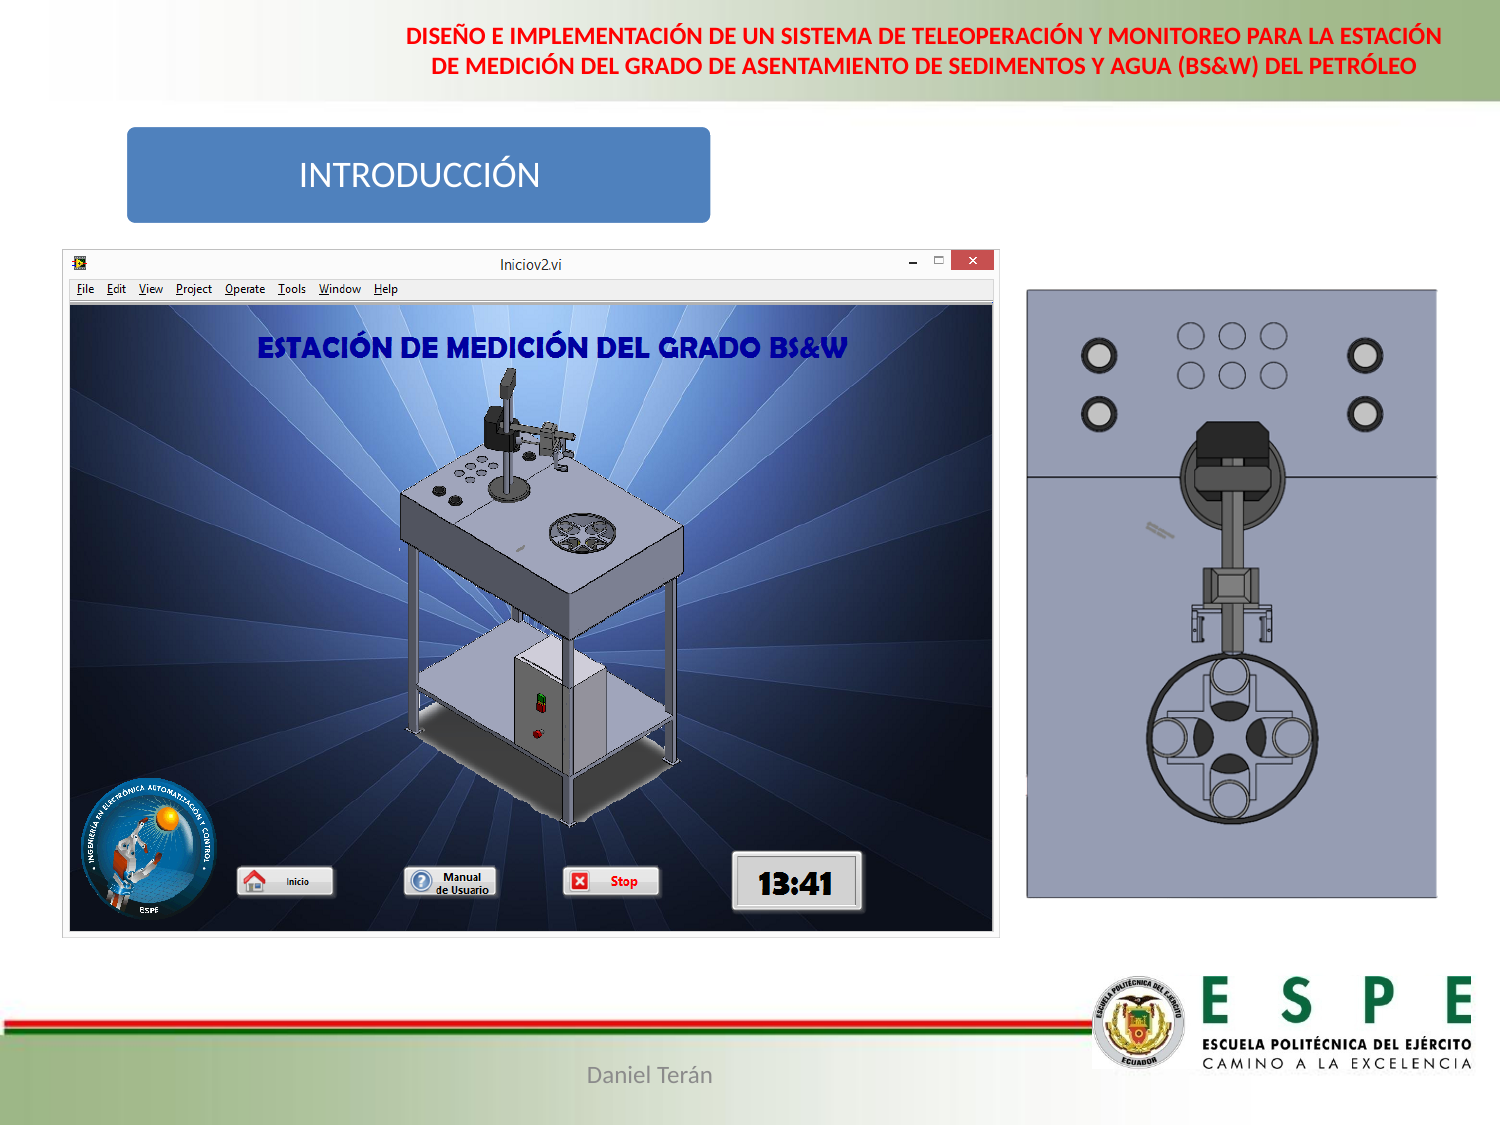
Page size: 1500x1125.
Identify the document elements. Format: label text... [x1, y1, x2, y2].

picture [0, 0, 1500, 1125]
text_box Daniel Terán [412, 1043, 888, 1104]
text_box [124, 124, 1013, 226]
text_box DISEÑO E IMPLEMENTACIÓN DE UN SISTEMA DE TELEOPERACIÓN Y MONITOREO PARA LA ESTACIÓN DE MEDICIÓN DEL GRADO DE ASENTAMIENTO DE SEDIMENTOS Y AGUA (BS&W) DEL PETRÓLEO [375, 12, 1475, 88]
